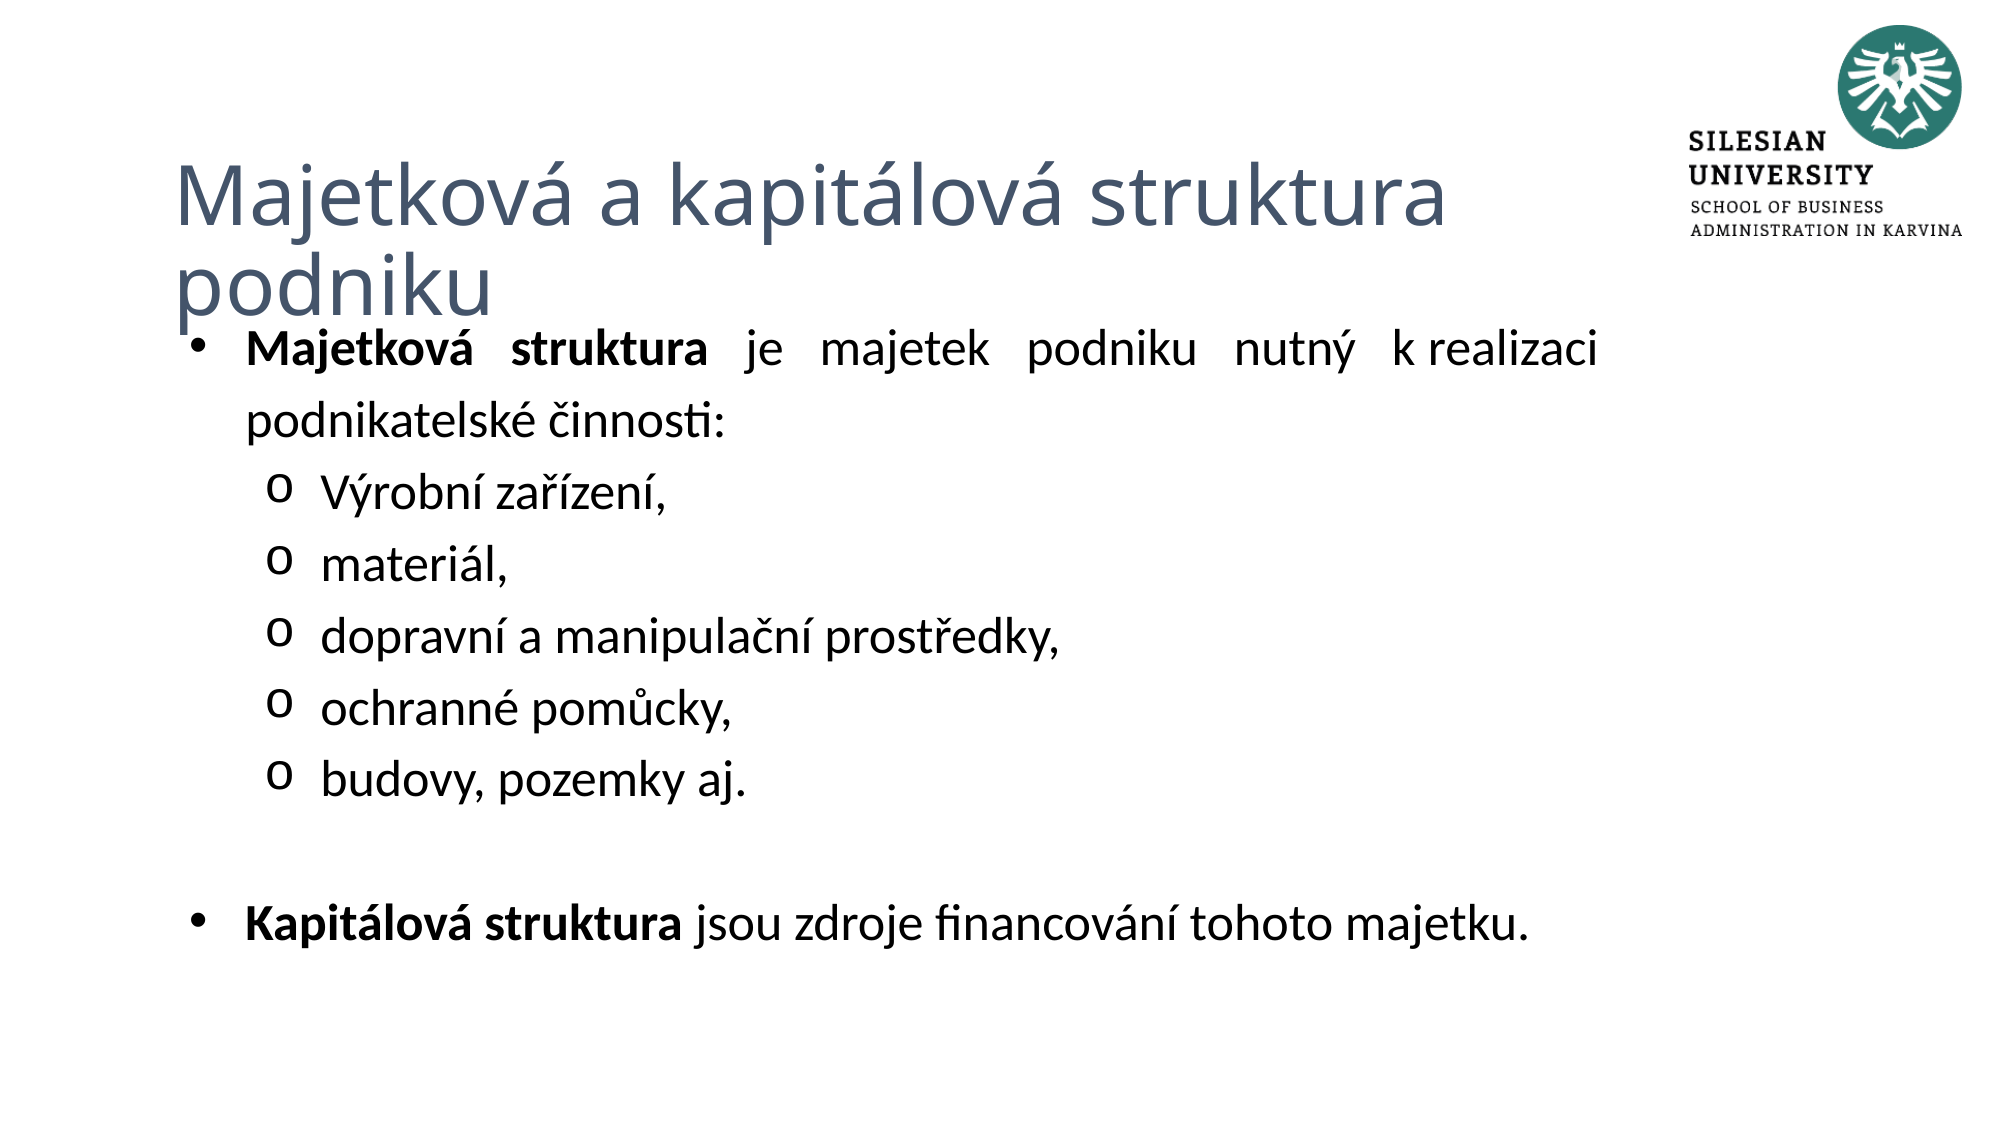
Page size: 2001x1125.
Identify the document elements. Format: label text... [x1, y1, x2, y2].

text_box Majetková struktura je majetek podniku nutný k realizaci podnikatelské činnosti: Výrobní zařízení, materiál, dopravní a manipulační prostředky, ochranné pomůcky, budovy, pozemky aj. Kapitálová struktura jsou zdroje financování tohoto majetku. [174, 297, 1614, 1084]
picture [1689, 25, 1962, 236]
text_box Majetková a kapitálová struktura podniku [159, 146, 1614, 360]
